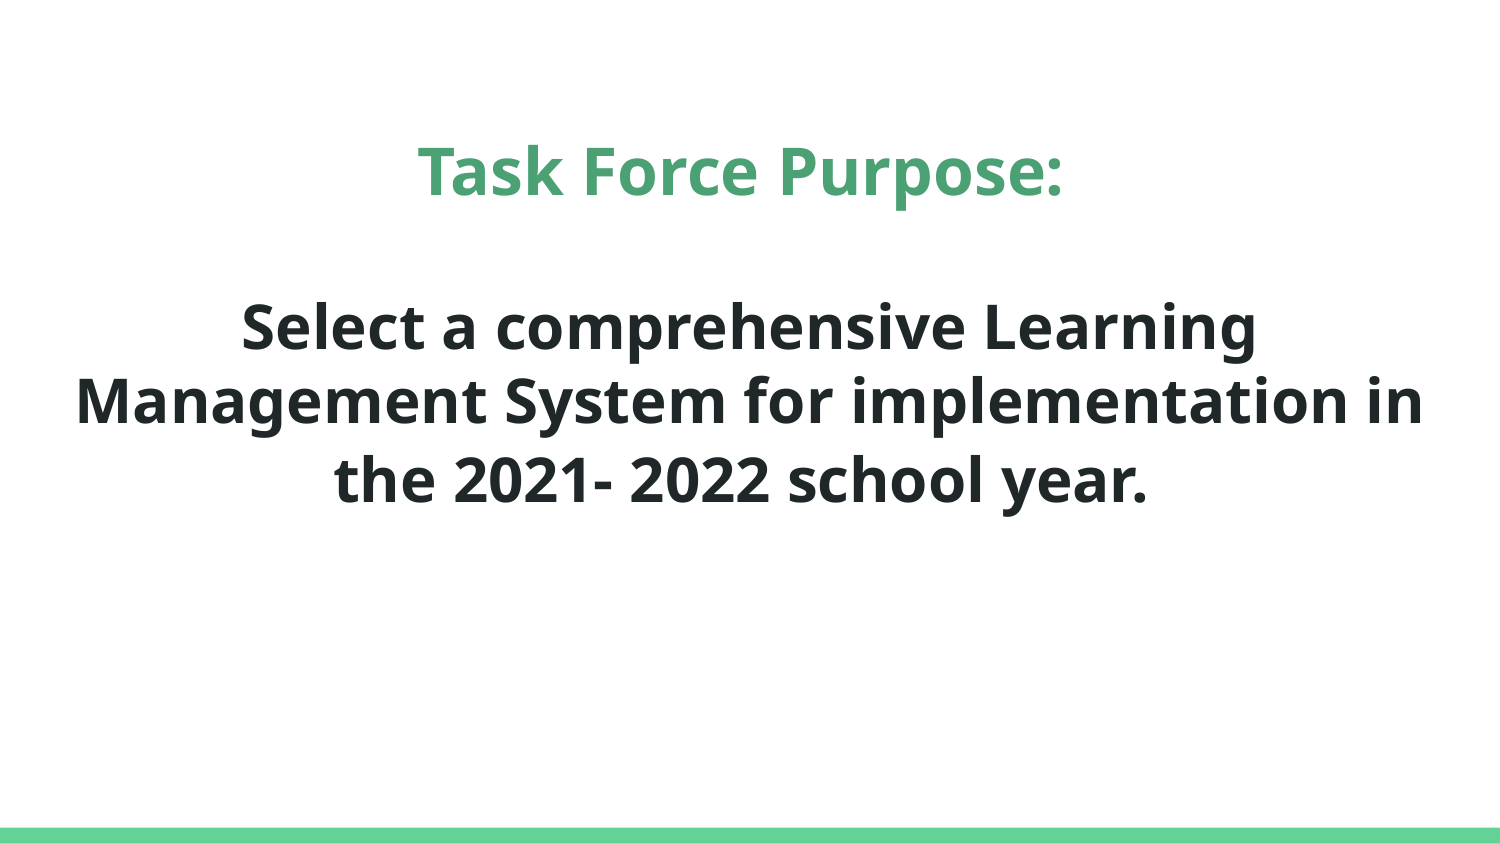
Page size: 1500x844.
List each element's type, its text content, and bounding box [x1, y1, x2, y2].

title Task Force Purpose: Select a comprehensive Learning Management System for implementation in the 2021- 2022 school year. [57, 111, 1443, 535]
